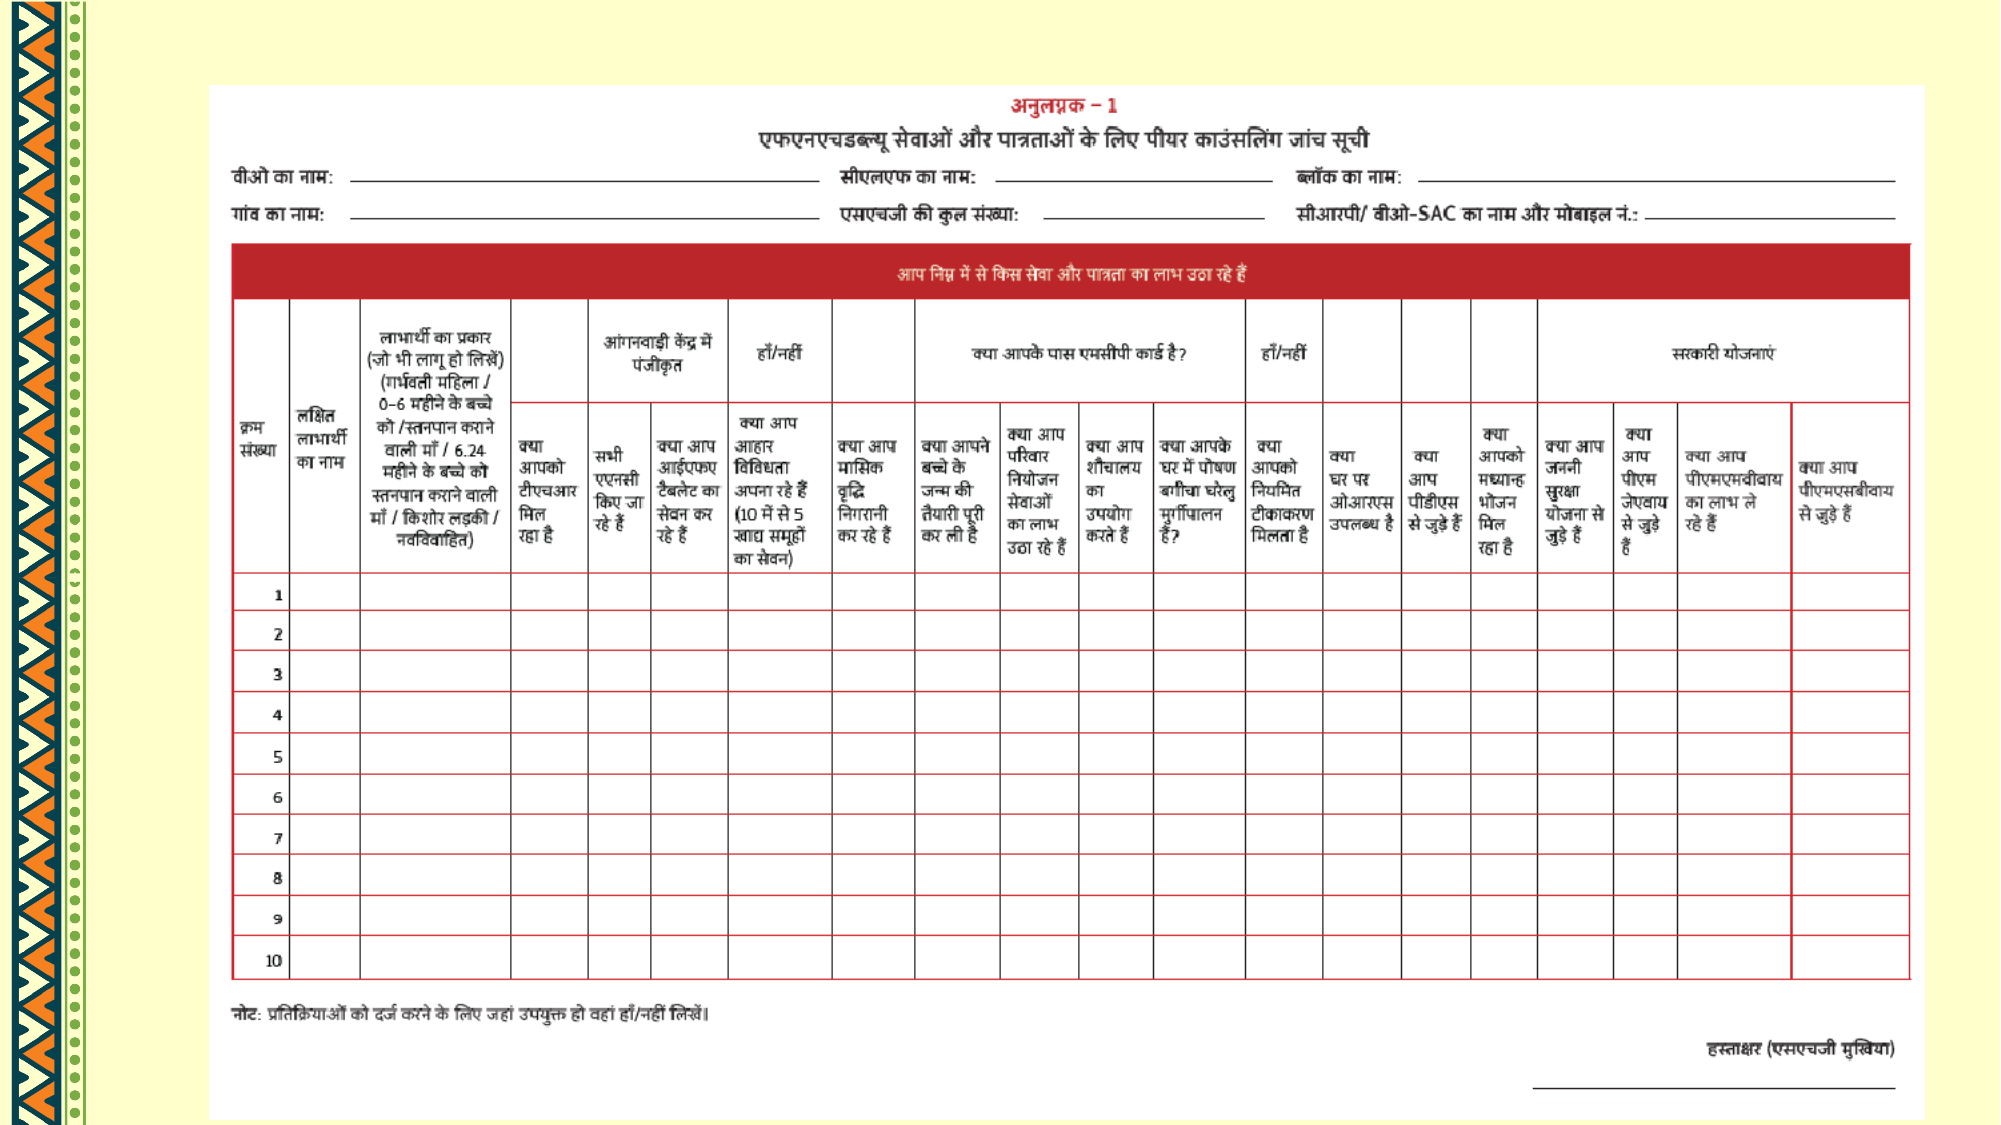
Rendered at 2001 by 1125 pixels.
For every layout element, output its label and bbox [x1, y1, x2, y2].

picture [209, 85, 1925, 1121]
picture [0, 0, 99, 1125]
